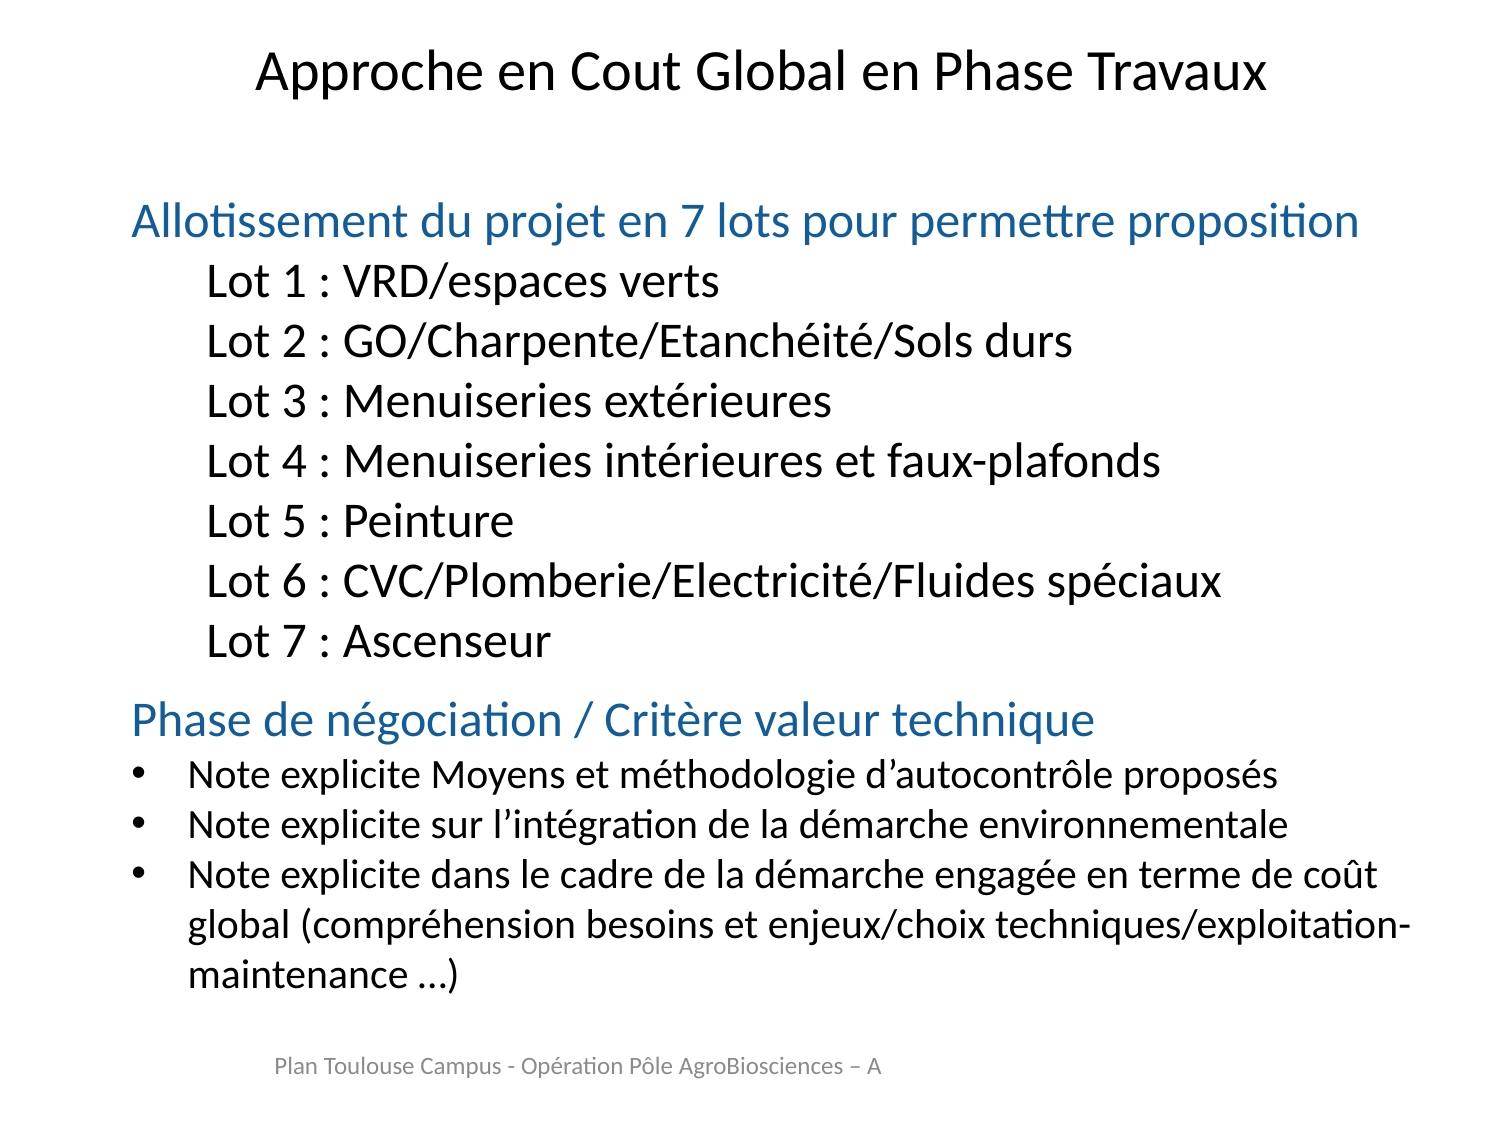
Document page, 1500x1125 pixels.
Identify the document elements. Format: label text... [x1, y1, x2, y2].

footer Plan Toulouse Campus - Opération Pôle AgroBiosciences – A [76, 1065, 1081, 1094]
title Approche en Cout Global en Phase Travaux [53, 19, 1471, 115]
text_box Allotissement du projet en 7 lots pour permettre proposition Lot 1 : VRD/espaces verts Lot 2 : GO/Charpente/Etanchéité/Sols durs Lot 3 : Menuiseries extérieures Lot 4 : Menuiseries intérieures et faux-plafonds Lot 5 : Peinture Lot 6 : CVC/Plomberie/Electricité/Fluides spéciaux Lot 7 : Ascenseur Phase de négociation / Critère valeur technique Note explicite Moyens et méthodologie d’autocontrôle proposés Note explicite sur l’intégration de la démarche environnementale Note explicite dans le cadre de la démarche engagée en terme de coût global (compréhension besoins et enjeux/choix techniques/exploitation-maintenance …) [41, 119, 1471, 1065]
